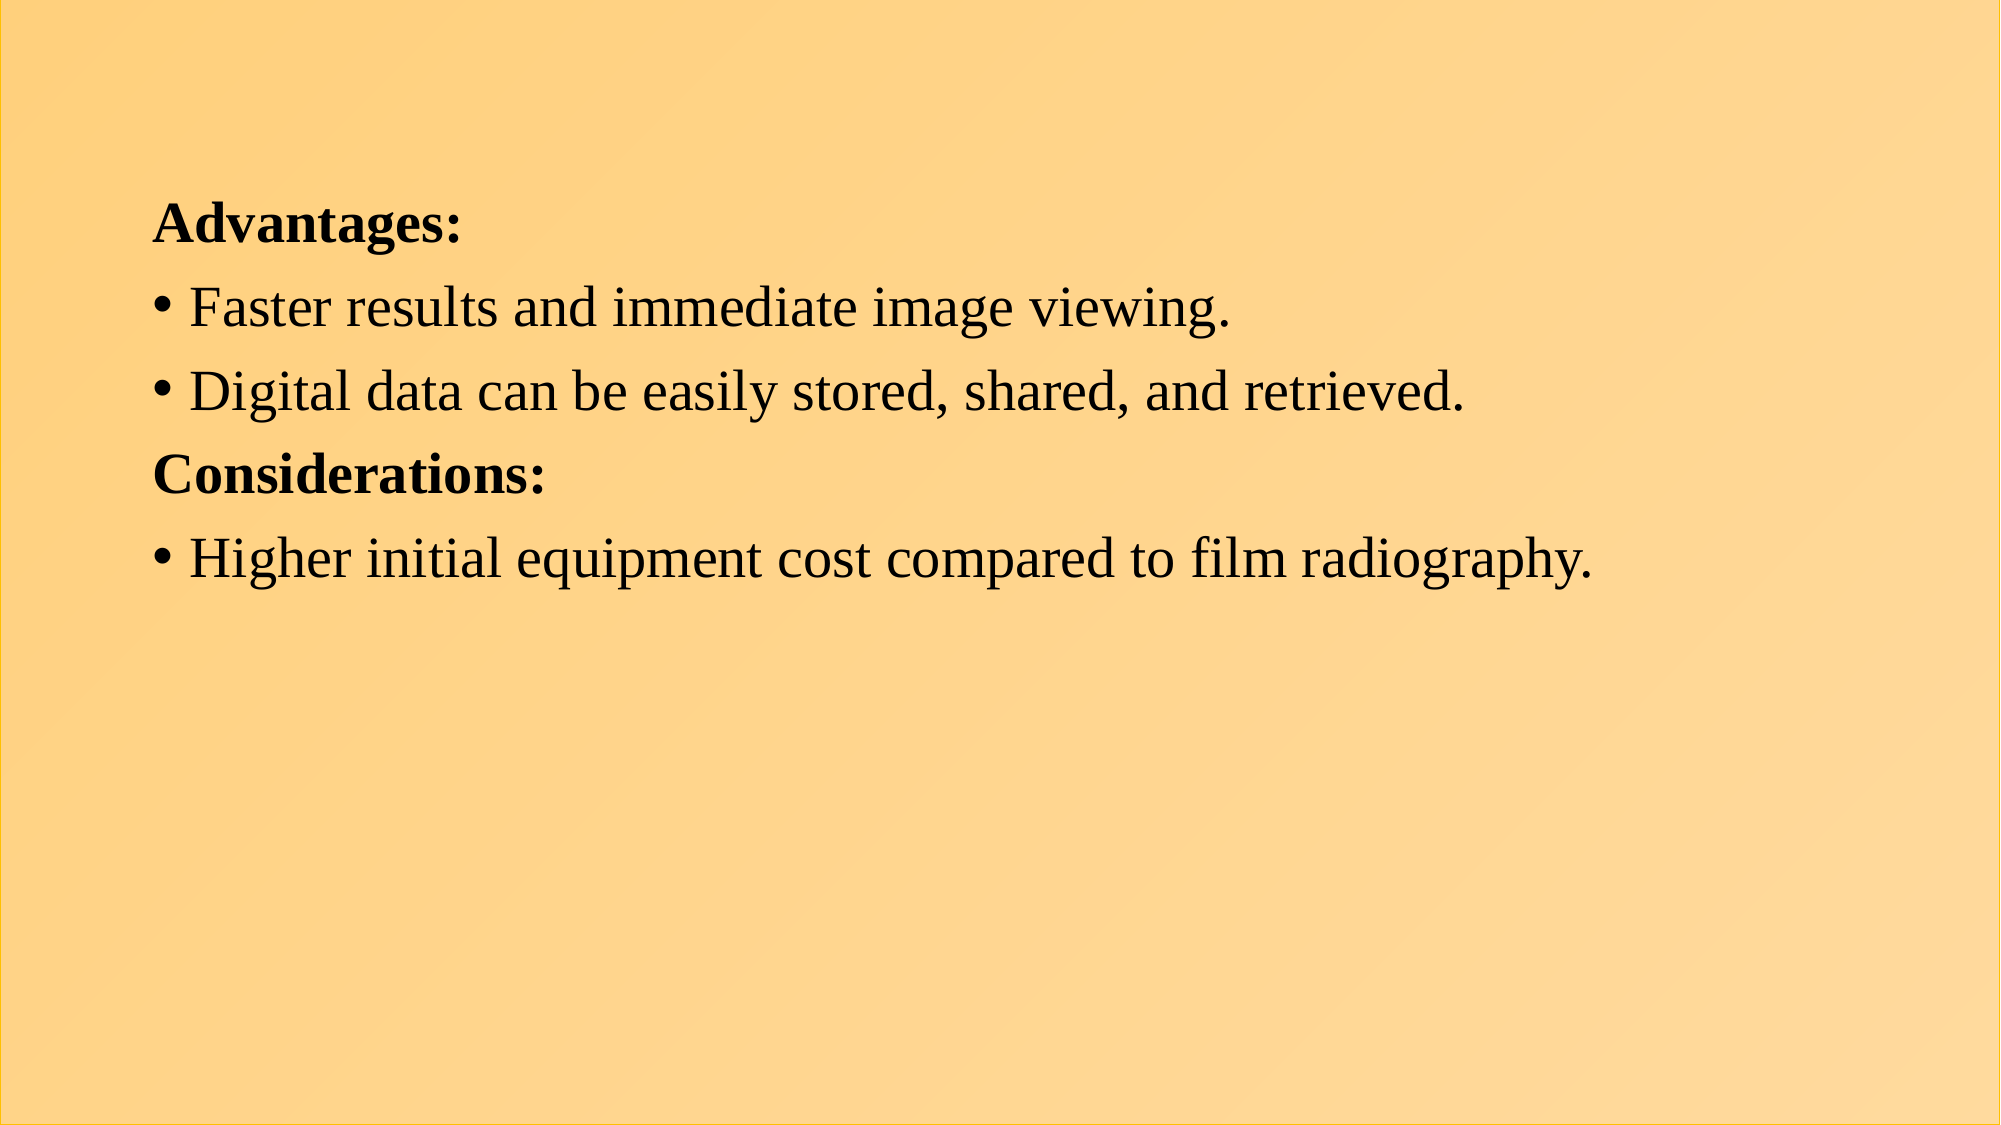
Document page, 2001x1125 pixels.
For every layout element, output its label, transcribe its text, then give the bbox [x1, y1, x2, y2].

text_box [0, 0, 2000, 1125]
list Advantages: Faster results and immediate image viewing. Digital data can be easily stored, shared, and retrieved. Considerations: Higher initial equipment cost compared to film radiography. [137, 184, 1863, 899]
